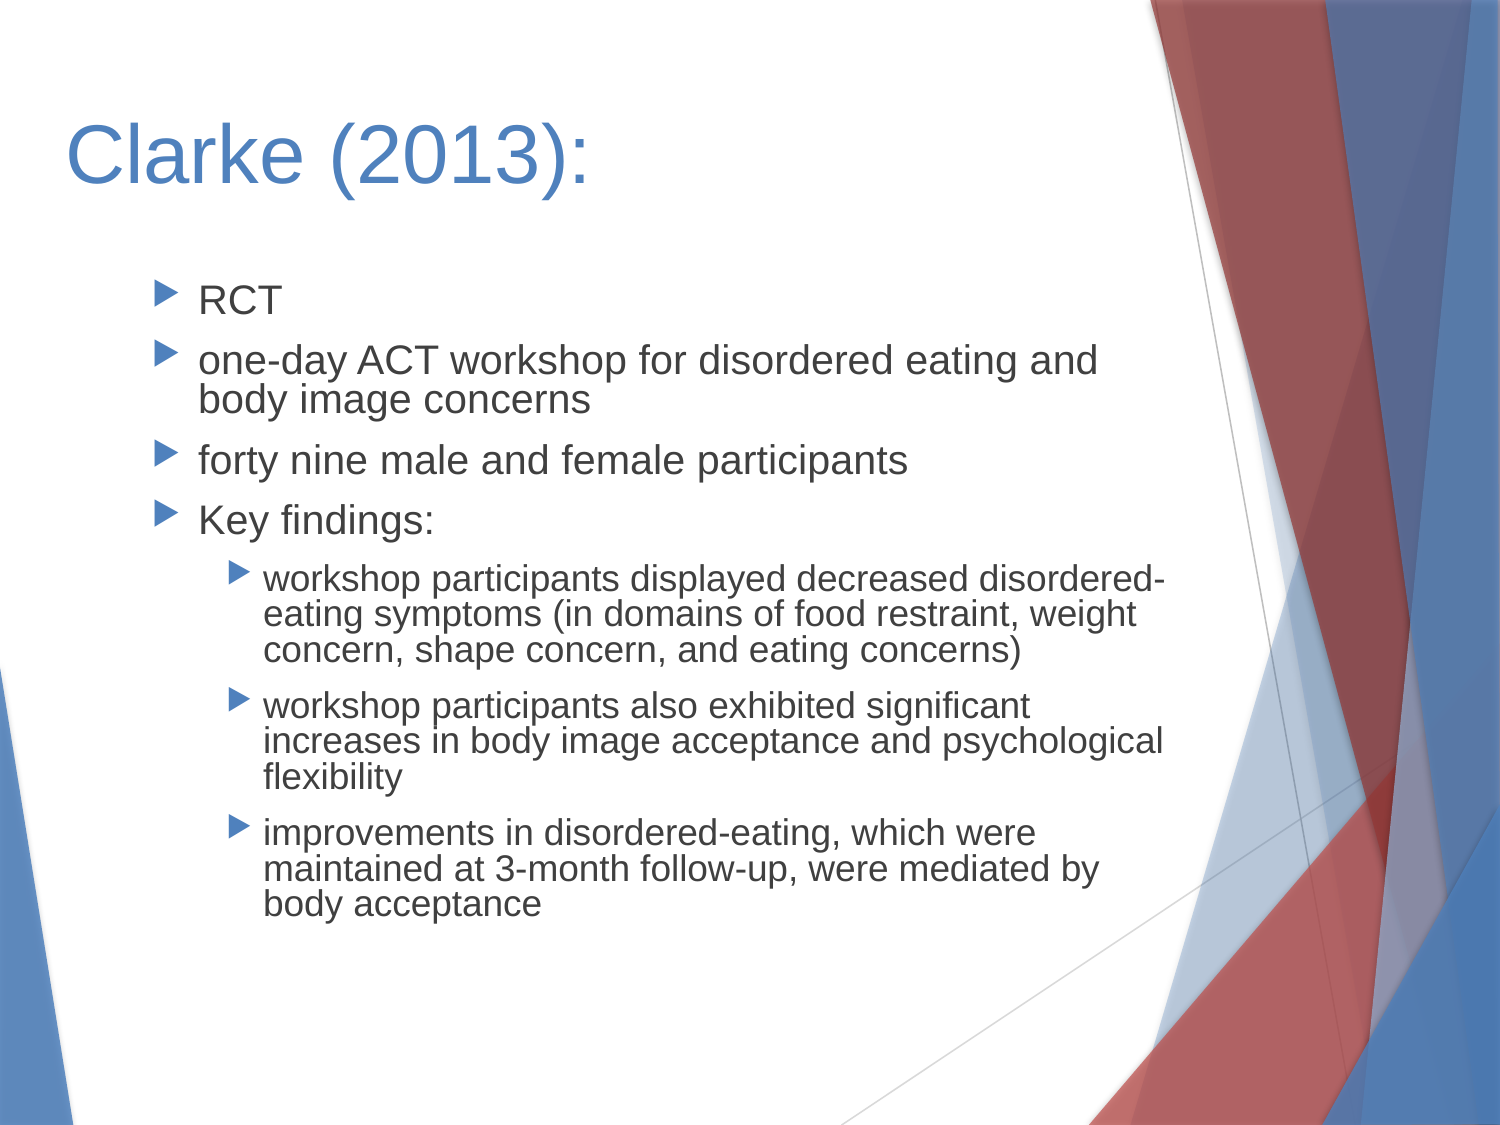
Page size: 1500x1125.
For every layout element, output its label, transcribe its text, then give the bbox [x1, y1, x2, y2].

list RCT one-day ACT workshop for disordered eating and body image concerns forty nine male and female participants Key findings: workshop participants displayed decreased disordered-eating symptoms (in domains of food restraint, weight concern, shape concern, and eating concerns) workshop participants also exhibited significant increases in body image acceptance and psychological flexibility improvements in disordered-eating, which were maintained at 3-month follow-up, were mediated by body acceptance [62, 275, 1200, 938]
title Clarke (2013): [50, 112, 1188, 230]
